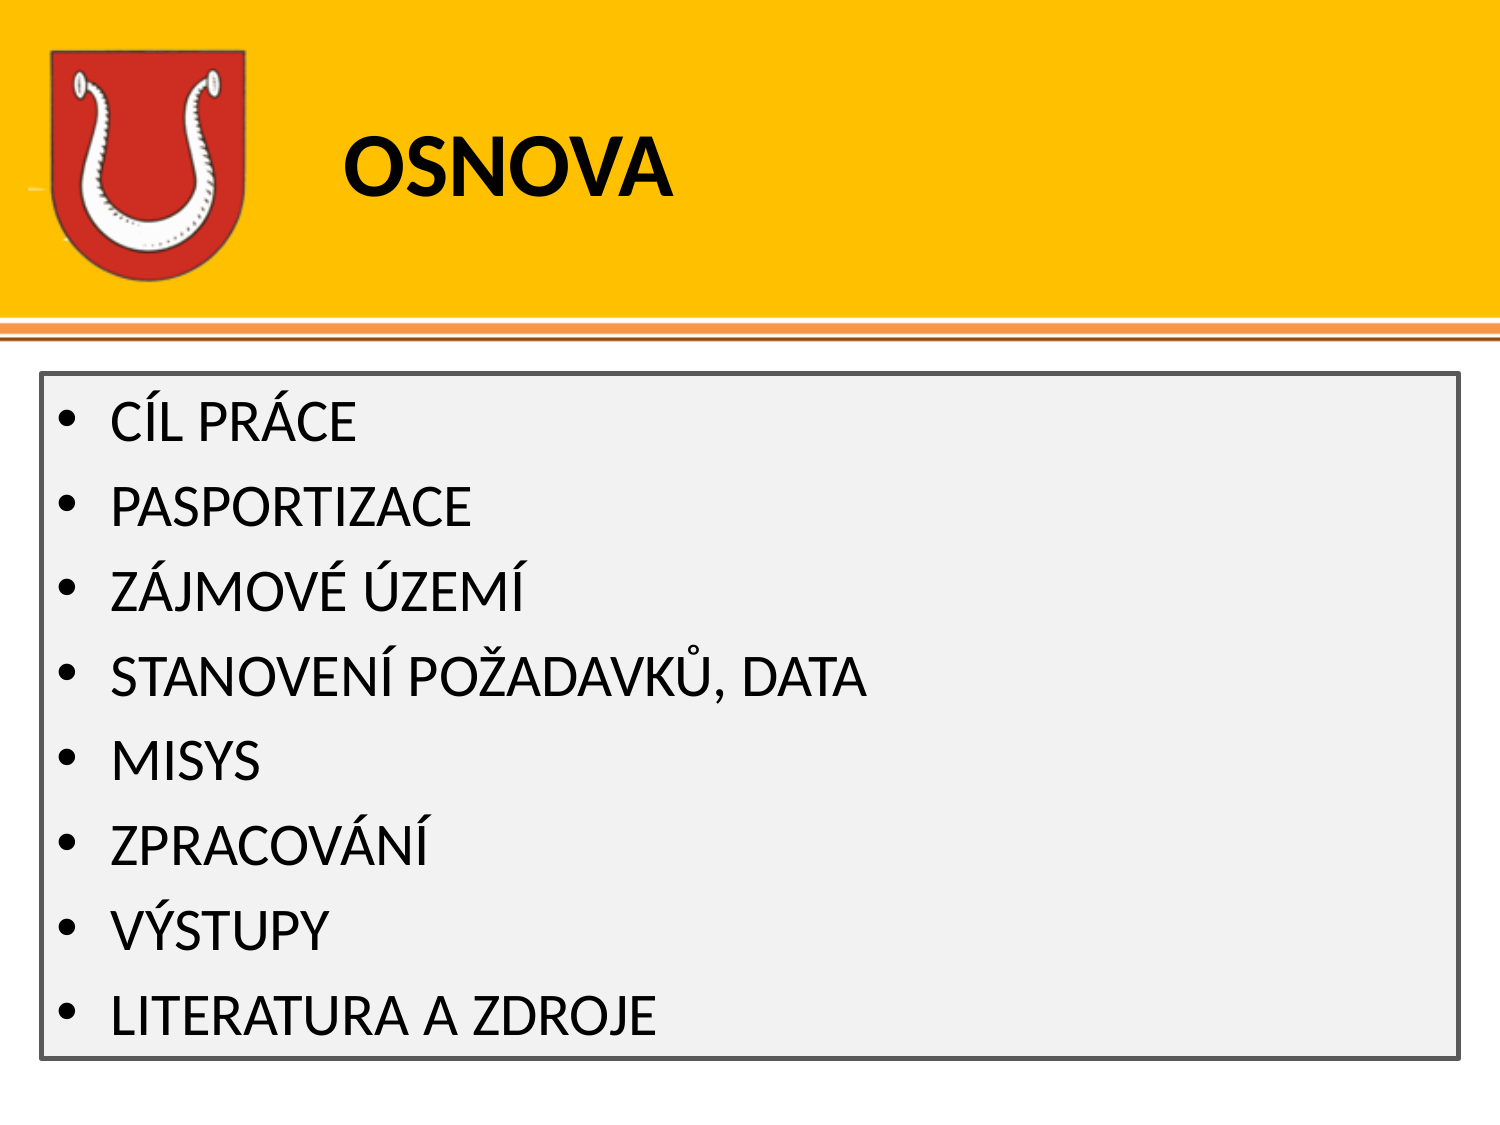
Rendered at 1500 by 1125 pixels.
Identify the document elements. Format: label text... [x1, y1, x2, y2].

title OSNOVA [171, 54, 847, 265]
picture [0, 0, 1500, 1125]
list CÍL PRÁCE PASPORTIZACE ZÁJMOVÉ ÚZEMÍ STANOVENÍ POŽADAVKŮ, DATA MISYS ZPRACOVÁNÍ VÝSTUPY LITERATURA A ZDROJE [41, 373, 1459, 1059]
